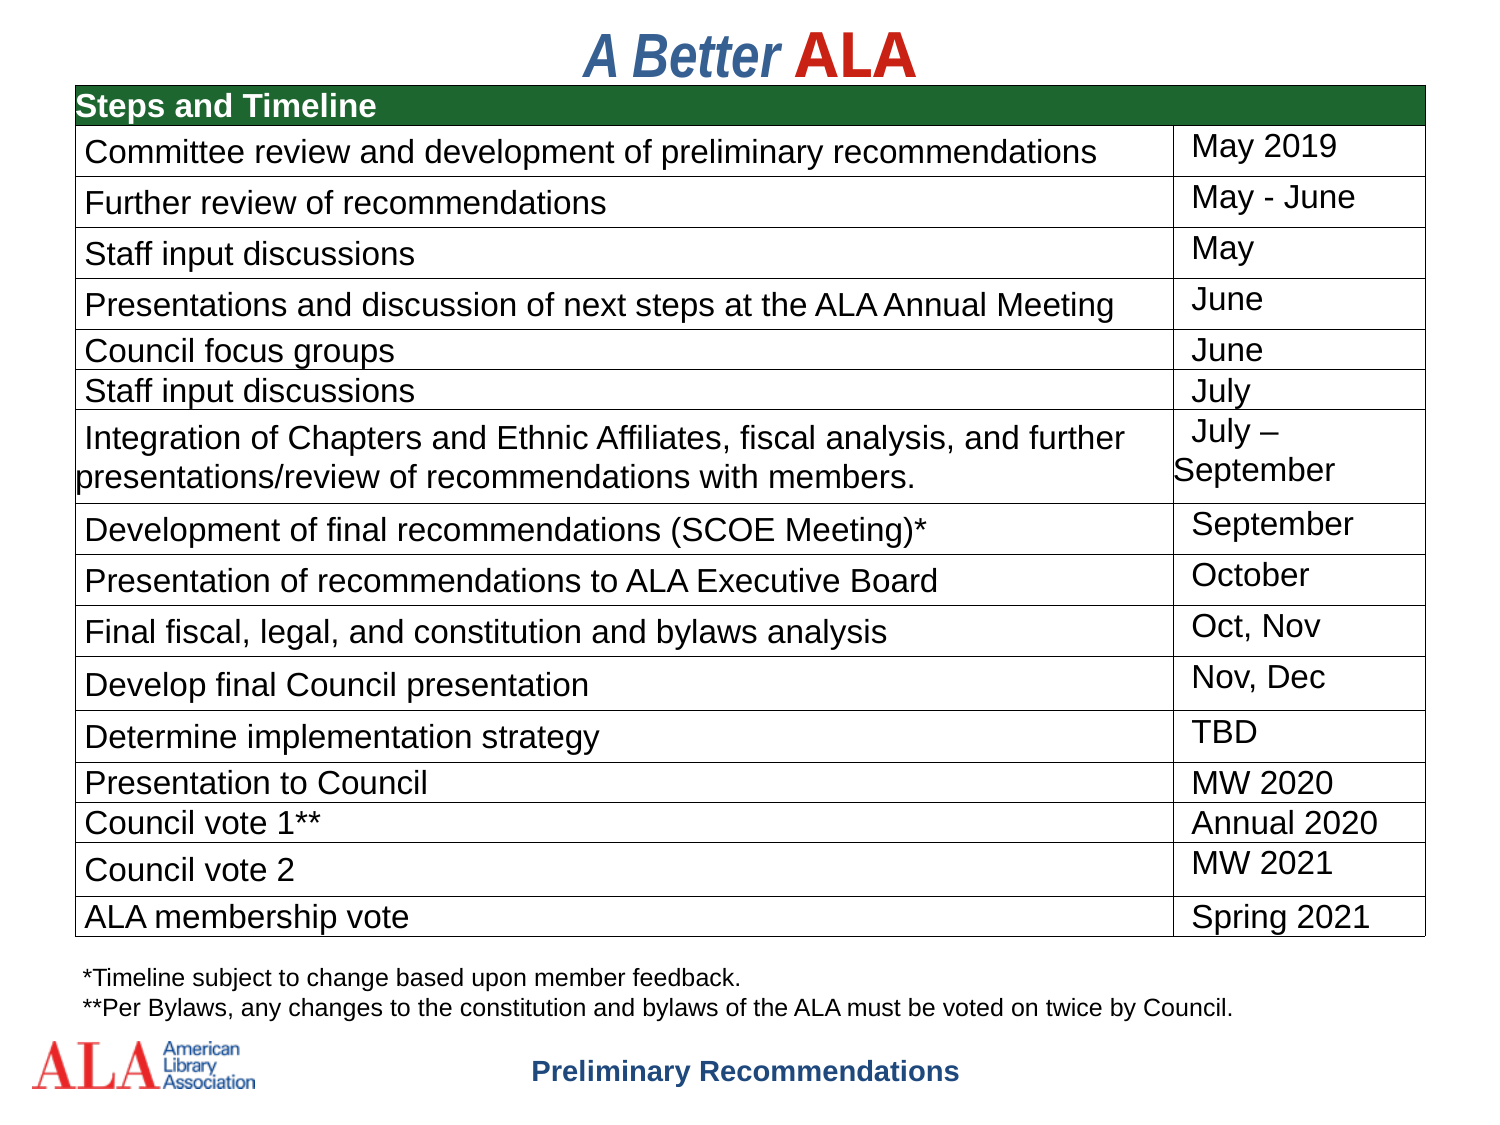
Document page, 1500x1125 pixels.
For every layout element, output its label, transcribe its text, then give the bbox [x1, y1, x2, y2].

title A Better ALA [74, 7, 1426, 85]
table_cell Nov, Dec [1174, 657, 1425, 710]
table_cell Staff input discussions [76, 370, 1173, 409]
table_cell Staff input discussions [76, 228, 1173, 278]
table_cell MW 2020 [1174, 763, 1425, 802]
table_cell Integration of Chapters and Ethnic Affiliates, fiscal analysis, and further presentations/review of recommendations with members. [76, 410, 1173, 503]
table_cell Presentations and discussion of next steps at the ALA Annual Meeting [76, 279, 1173, 329]
table_cell Annual 2020 [1174, 803, 1425, 842]
table_cell Oct, Nov [1174, 606, 1425, 656]
table_cell MW 2021 [1174, 843, 1425, 896]
table_header Steps and Timeline [76, 86, 1425, 125]
table_cell July [1174, 370, 1425, 409]
table_cell Council vote 1** [76, 803, 1173, 842]
table_cell May [1174, 228, 1425, 278]
table_cell October [1174, 555, 1425, 605]
table_cell Develop final Council presentation [76, 657, 1173, 710]
table_cell Presentation to Council [76, 763, 1173, 802]
table_cell Spring 2021 [1174, 897, 1425, 936]
table_cell June [1174, 330, 1425, 369]
table_cell Determine implementation strategy [76, 711, 1173, 762]
table_cell June [1174, 279, 1425, 329]
picture [32, 1041, 255, 1089]
table_cell July – September [1174, 410, 1425, 503]
table_cell Development of final recommendations (SCOE Meeting)* [76, 504, 1173, 554]
table_cell Council focus groups [76, 330, 1173, 369]
table_cell Final fiscal, legal, and constitution and bylaws analysis [76, 606, 1173, 656]
table_cell TBD [1174, 711, 1425, 762]
table_cell Further review of recommendations [76, 177, 1173, 227]
text_box *Timeline subject to change based upon member feedback. **Per Bylaws, any changes to the constitution and bylaws of the ALA must be voted on twice by Council. [74, 953, 1425, 1029]
table_cell May - June [1174, 177, 1425, 227]
table_cell ALA membership vote [76, 897, 1173, 936]
table_cell May 2019 [1174, 126, 1425, 176]
table_cell Committee review and development of preliminary recommendations [76, 126, 1173, 176]
table_cell Council vote 2 [76, 843, 1173, 896]
table_cell Presentation of recommendations to ALA Executive Board [76, 555, 1173, 605]
table_cell September [1174, 504, 1425, 554]
